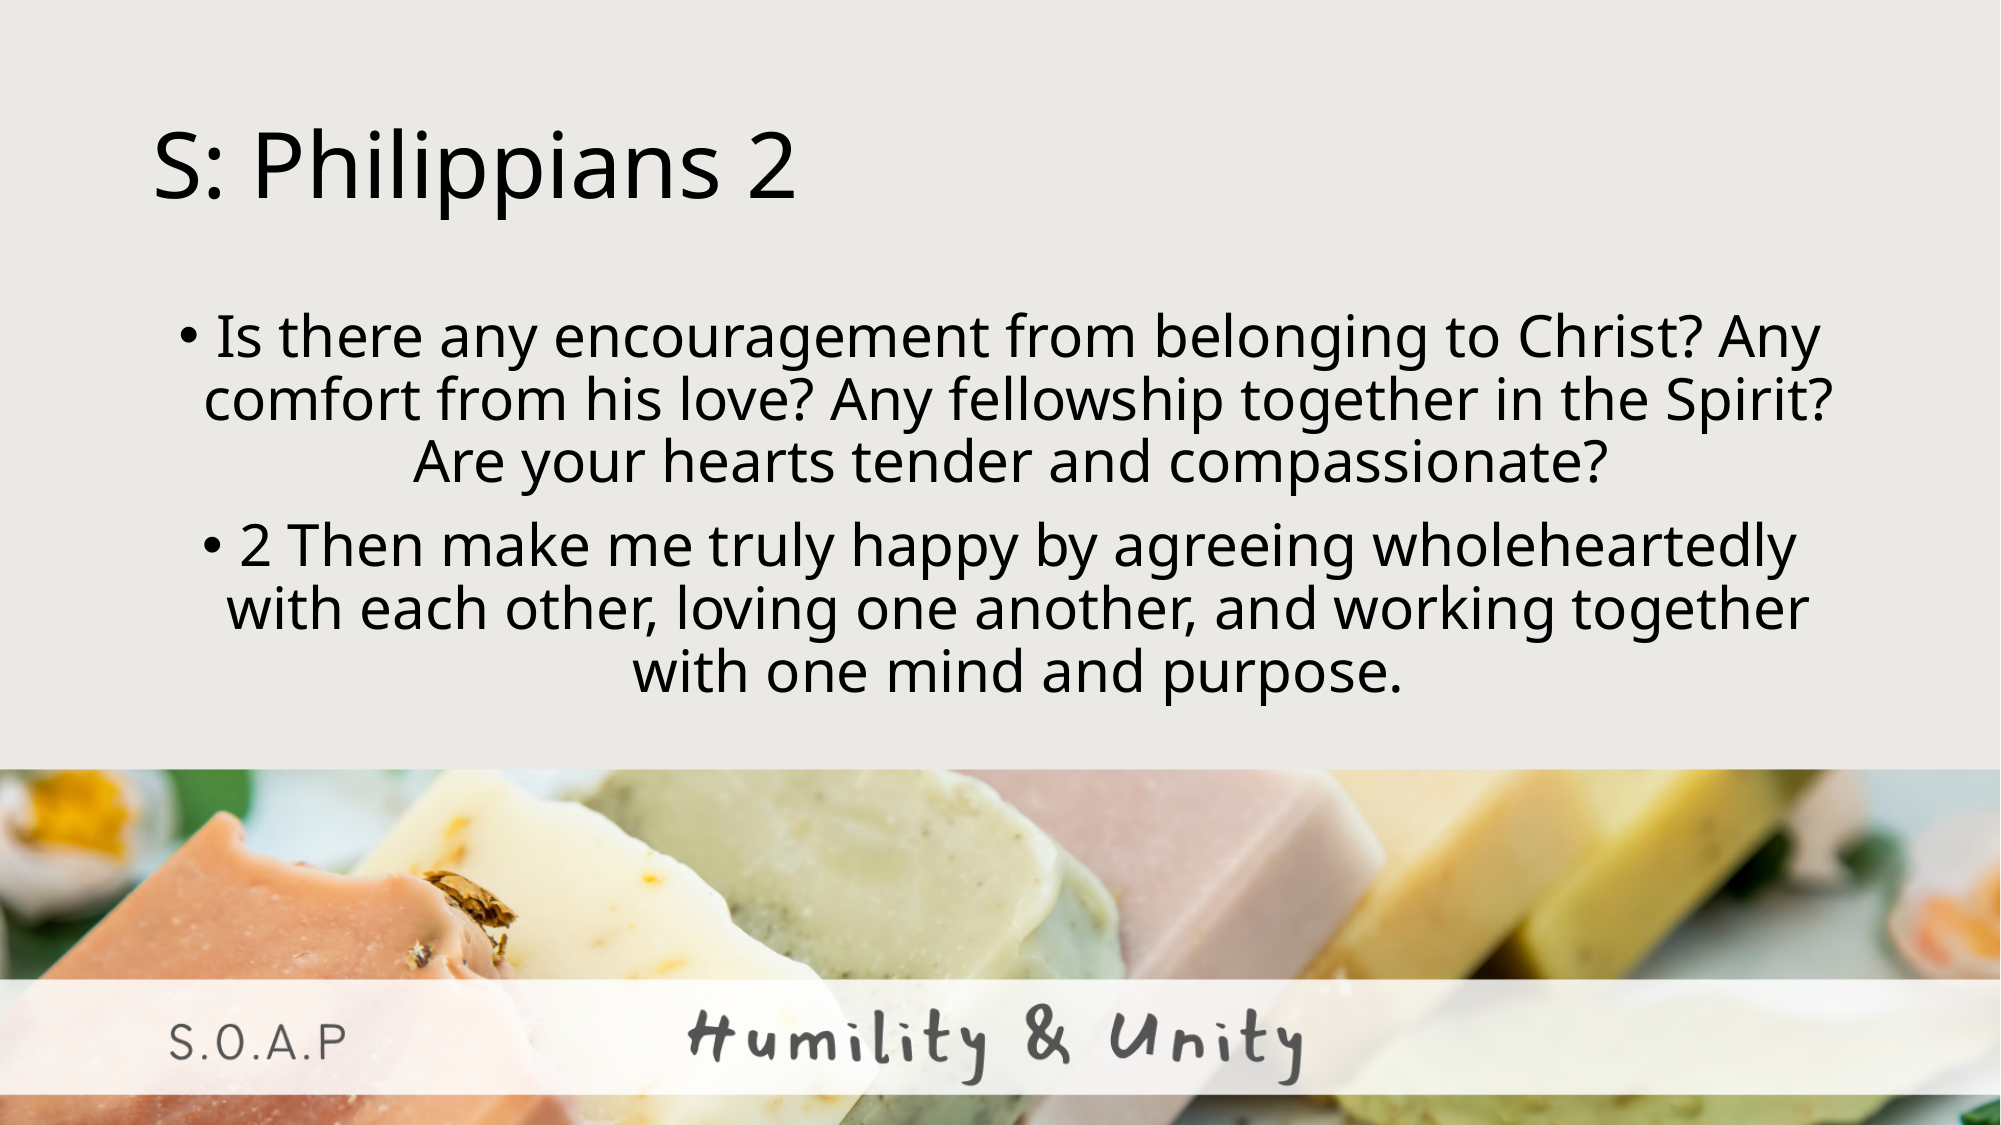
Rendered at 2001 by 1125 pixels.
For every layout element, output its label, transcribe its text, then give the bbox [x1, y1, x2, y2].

picture [0, 0, 2001, 1125]
title S: Philippians 2 [137, 59, 1863, 278]
list Is there any encouragement from belonging to Christ? Any comfort from his love? Any fellowship together in the Spirit? Are your hearts tender and compassionate? 2 Then make me truly happy by agreeing wholeheartedly with each other, loving one another, and working together with one mind and purpose. [137, 299, 1863, 1014]
